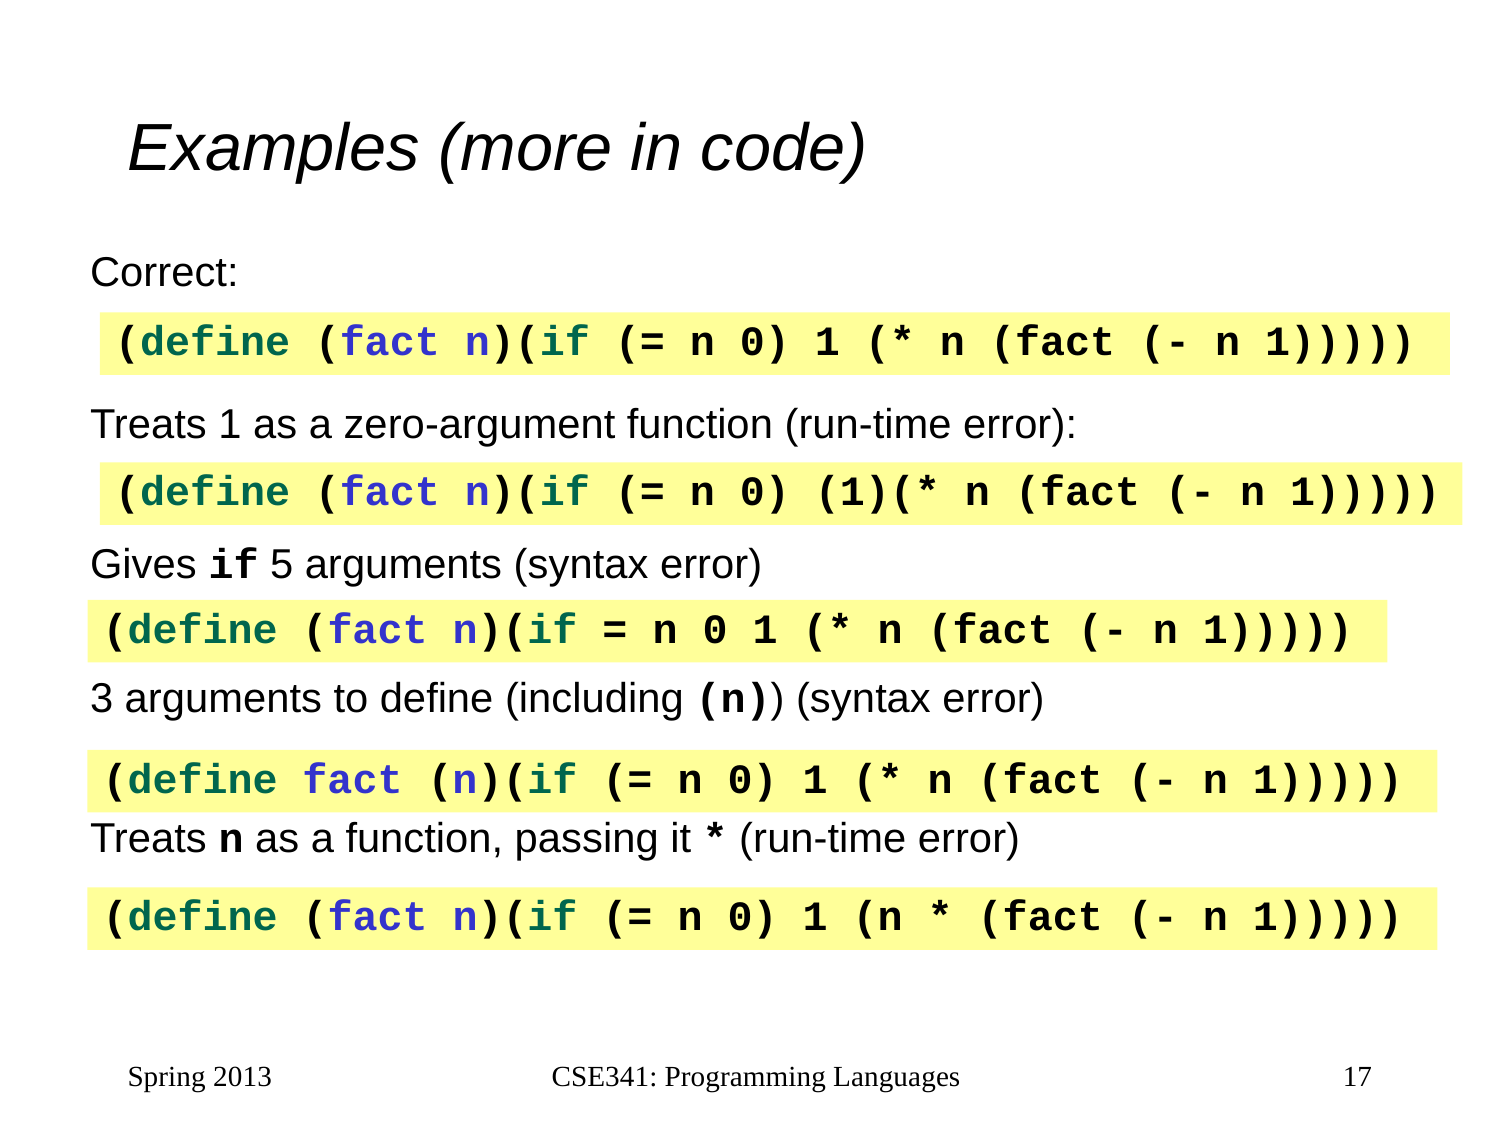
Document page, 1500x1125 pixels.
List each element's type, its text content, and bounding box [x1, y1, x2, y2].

footer CSE341: Programming Languages [474, 1049, 1038, 1125]
text_box (define fact (n)(if (= n 0) 1 (* n (fact (- n 1))))) [87, 749, 1438, 813]
text_box (define (fact n)(if (= n 0) 1 (n * (fact (- n 1))))) [87, 887, 1438, 950]
text_box (define (fact n)(if (= n 0) 1 (* n (fact (- n 1))))) [99, 312, 1450, 375]
title Examples (more in code) [112, 49, 1388, 238]
slide_number Spring 2013 [112, 1049, 426, 1125]
text_box (define (fact n)(if (= n 0) (1)(* n (fact (- n 1))))) [99, 462, 1463, 525]
slide_number 17 [1074, 1049, 1388, 1125]
list Correct: Treats 1 as a zero-argument function (run-time error): Gives if 5 arguments (syntax error) 3 arguments to define (including (n)) (syntax error) Treats n as a function, passing it * (run-time error) [74, 237, 1351, 976]
text_box (define (fact n)(if = n 0 1 (* n (fact (- n 1))))) [87, 599, 1388, 663]
